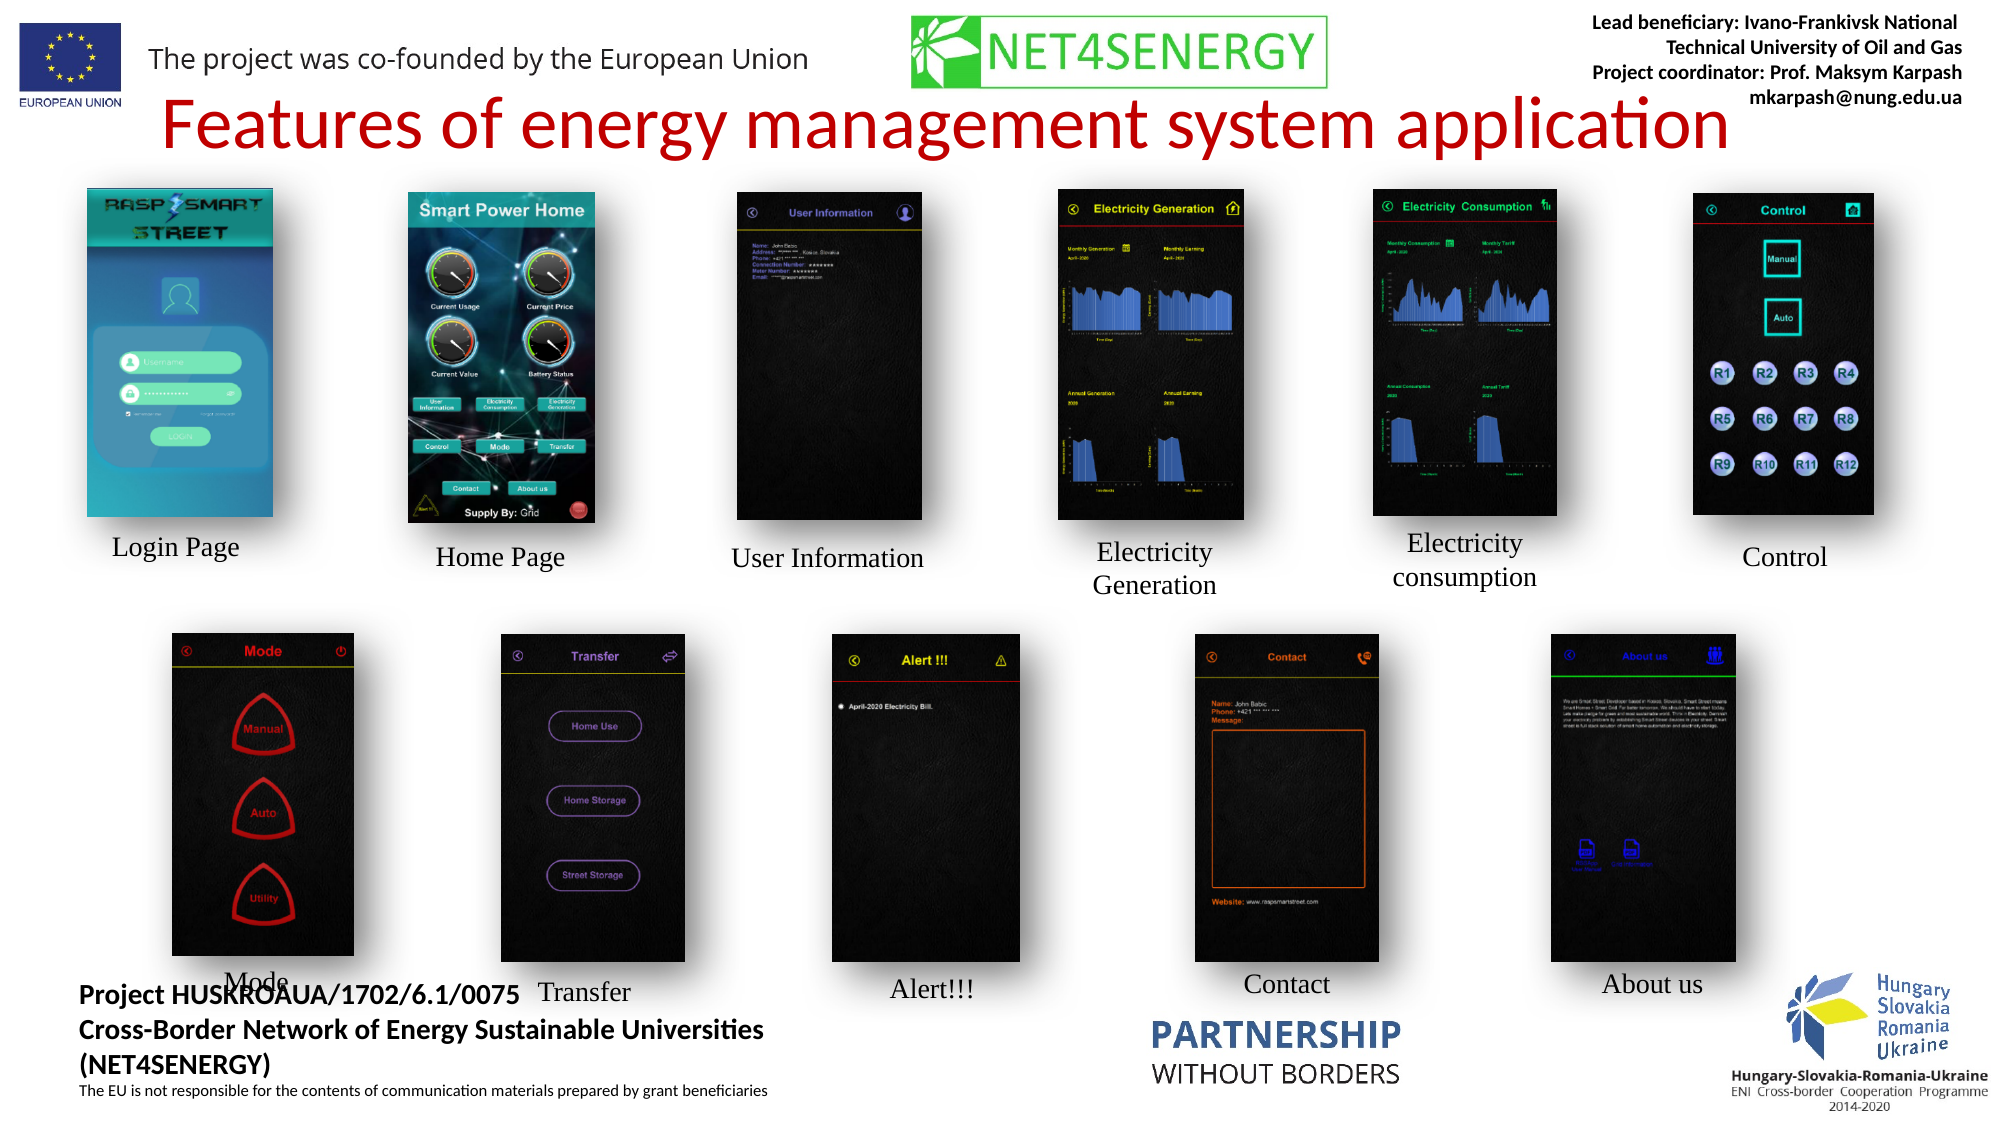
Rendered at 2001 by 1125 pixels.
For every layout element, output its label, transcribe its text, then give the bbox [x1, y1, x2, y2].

text_box Features of energy management system application [135, 65, 1759, 171]
picture [1373, 189, 1557, 516]
picture [1693, 193, 1874, 515]
text_box Control [1710, 529, 1861, 580]
picture [1058, 189, 1244, 520]
text_box Home Page [420, 531, 628, 580]
picture [1195, 634, 1379, 962]
picture [7, 9, 822, 118]
text_box Electricity consumption [1338, 516, 1592, 599]
picture [1146, 1011, 1404, 1090]
picture [408, 192, 595, 523]
picture [911, 1, 1343, 65]
text_box User Information [716, 531, 949, 580]
text_box Login Page [97, 520, 304, 570]
picture [1551, 634, 1736, 962]
picture [1717, 967, 2000, 1125]
text_box Transfer [484, 963, 685, 1015]
text_box Alert!!! [768, 961, 1040, 1012]
picture [501, 634, 685, 962]
text_box Contact [1228, 956, 1436, 1007]
text_box Electricity Generation [1037, 525, 1273, 608]
text_box About us [1511, 955, 1738, 1007]
picture [87, 188, 273, 517]
picture [737, 192, 922, 520]
text_box Mode [208, 955, 373, 1005]
picture [172, 633, 354, 956]
picture [832, 634, 1020, 962]
